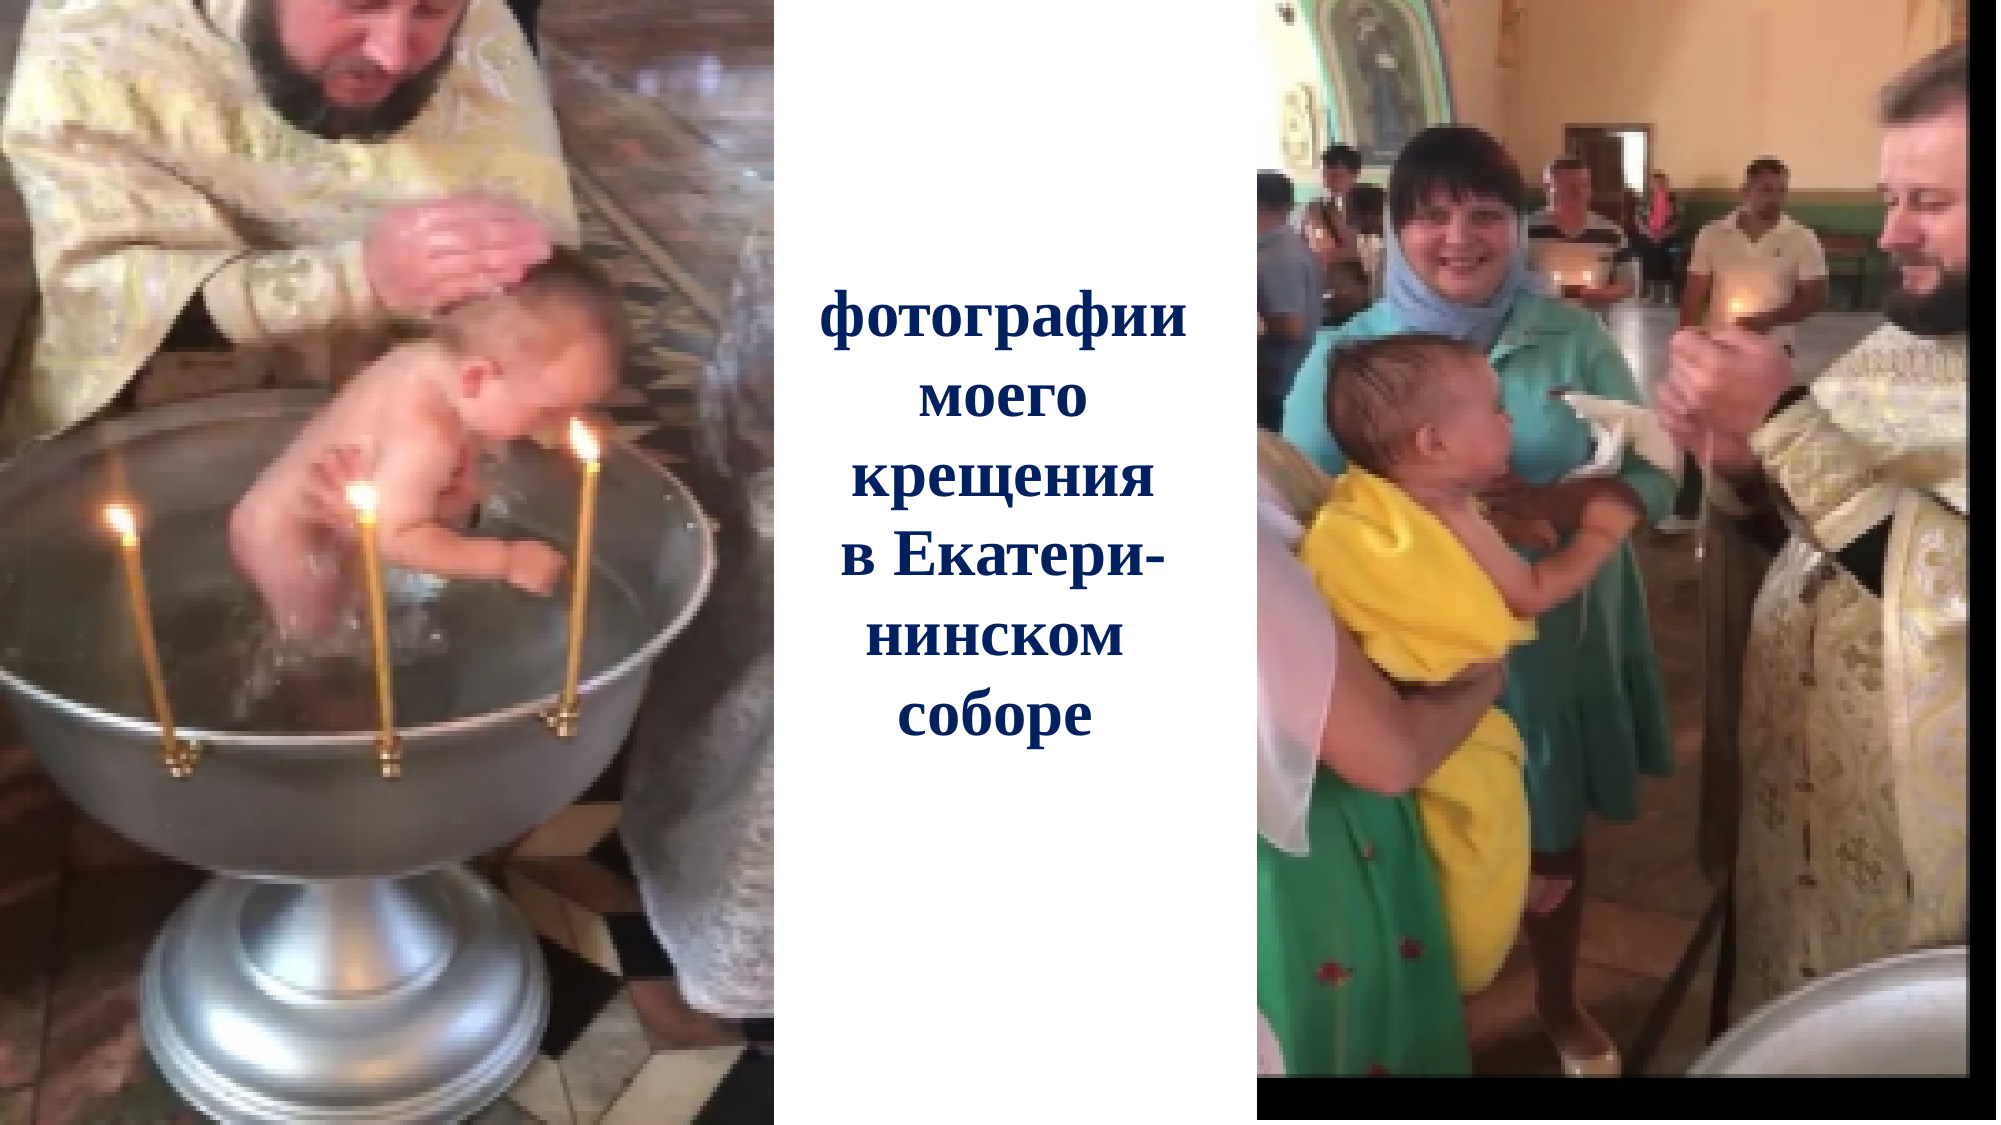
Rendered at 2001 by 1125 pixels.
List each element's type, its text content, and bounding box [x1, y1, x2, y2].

text_box фотографии моего крещения в Екатери-нинском соборе [802, 261, 1206, 757]
picture [1257, 0, 2000, 1125]
picture [0, 0, 775, 1125]
